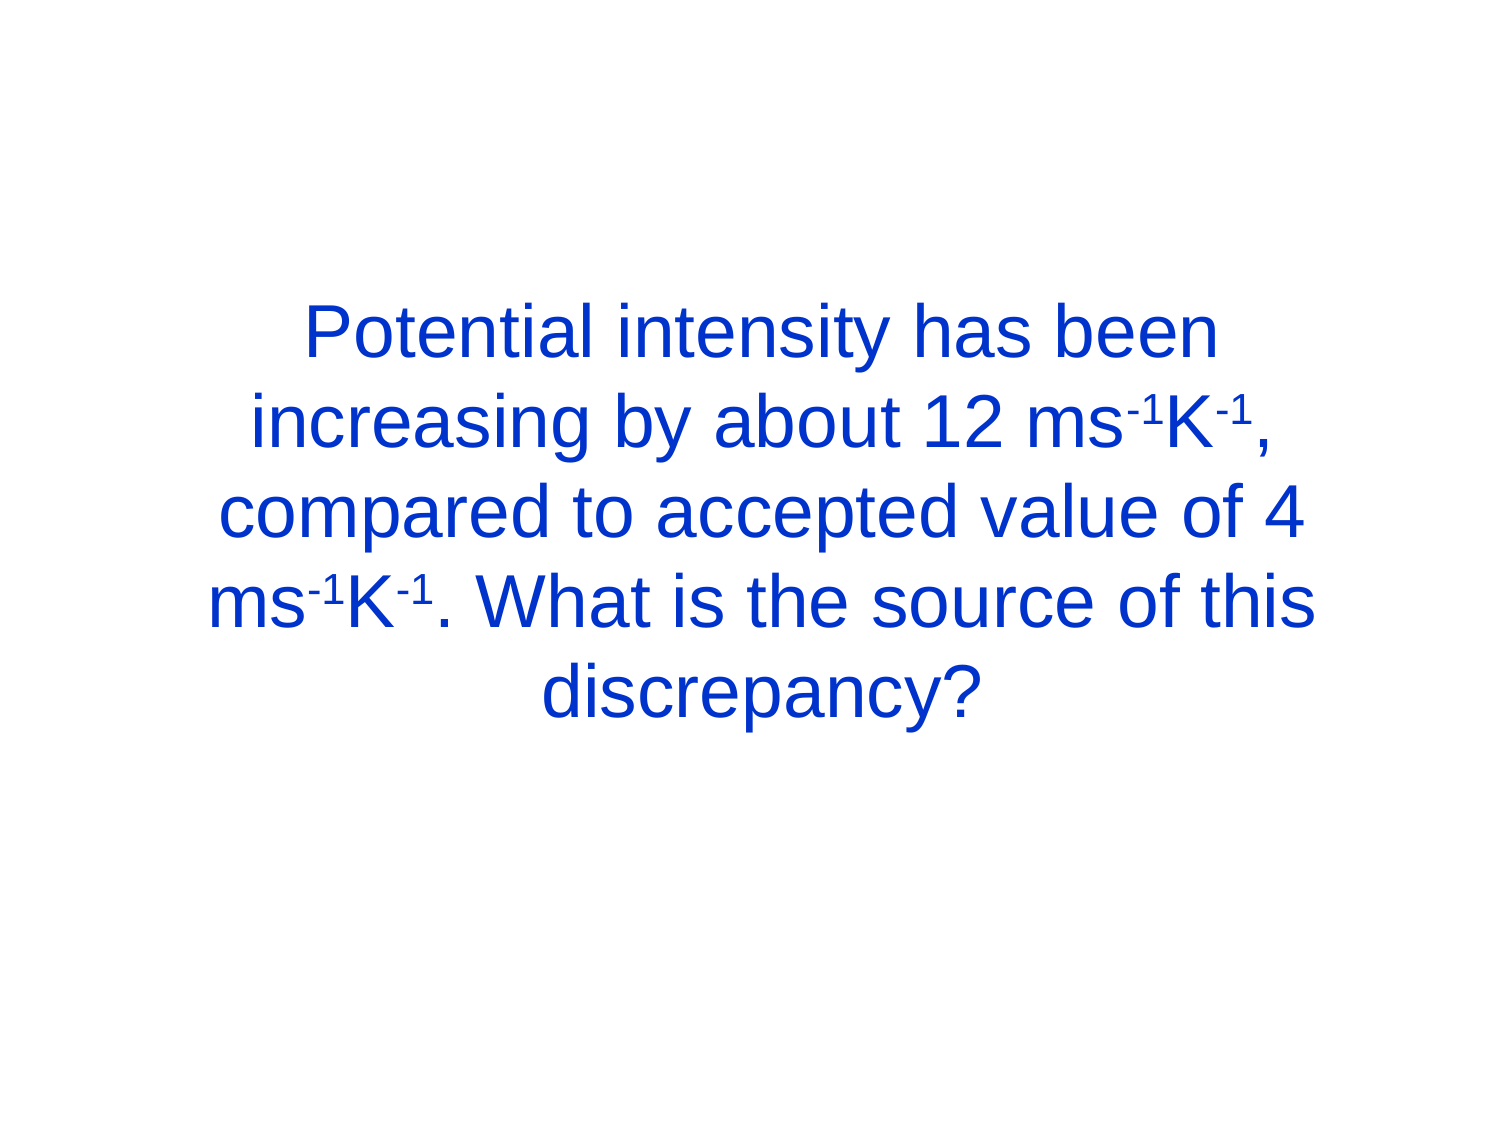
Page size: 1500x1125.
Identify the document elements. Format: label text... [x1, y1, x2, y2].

text_box Potential intensity has been increasing by about 12 ms-1K-1, compared to accepted value of 4 ms-1K-1. What is the source of this discrepancy? [150, 274, 1375, 820]
